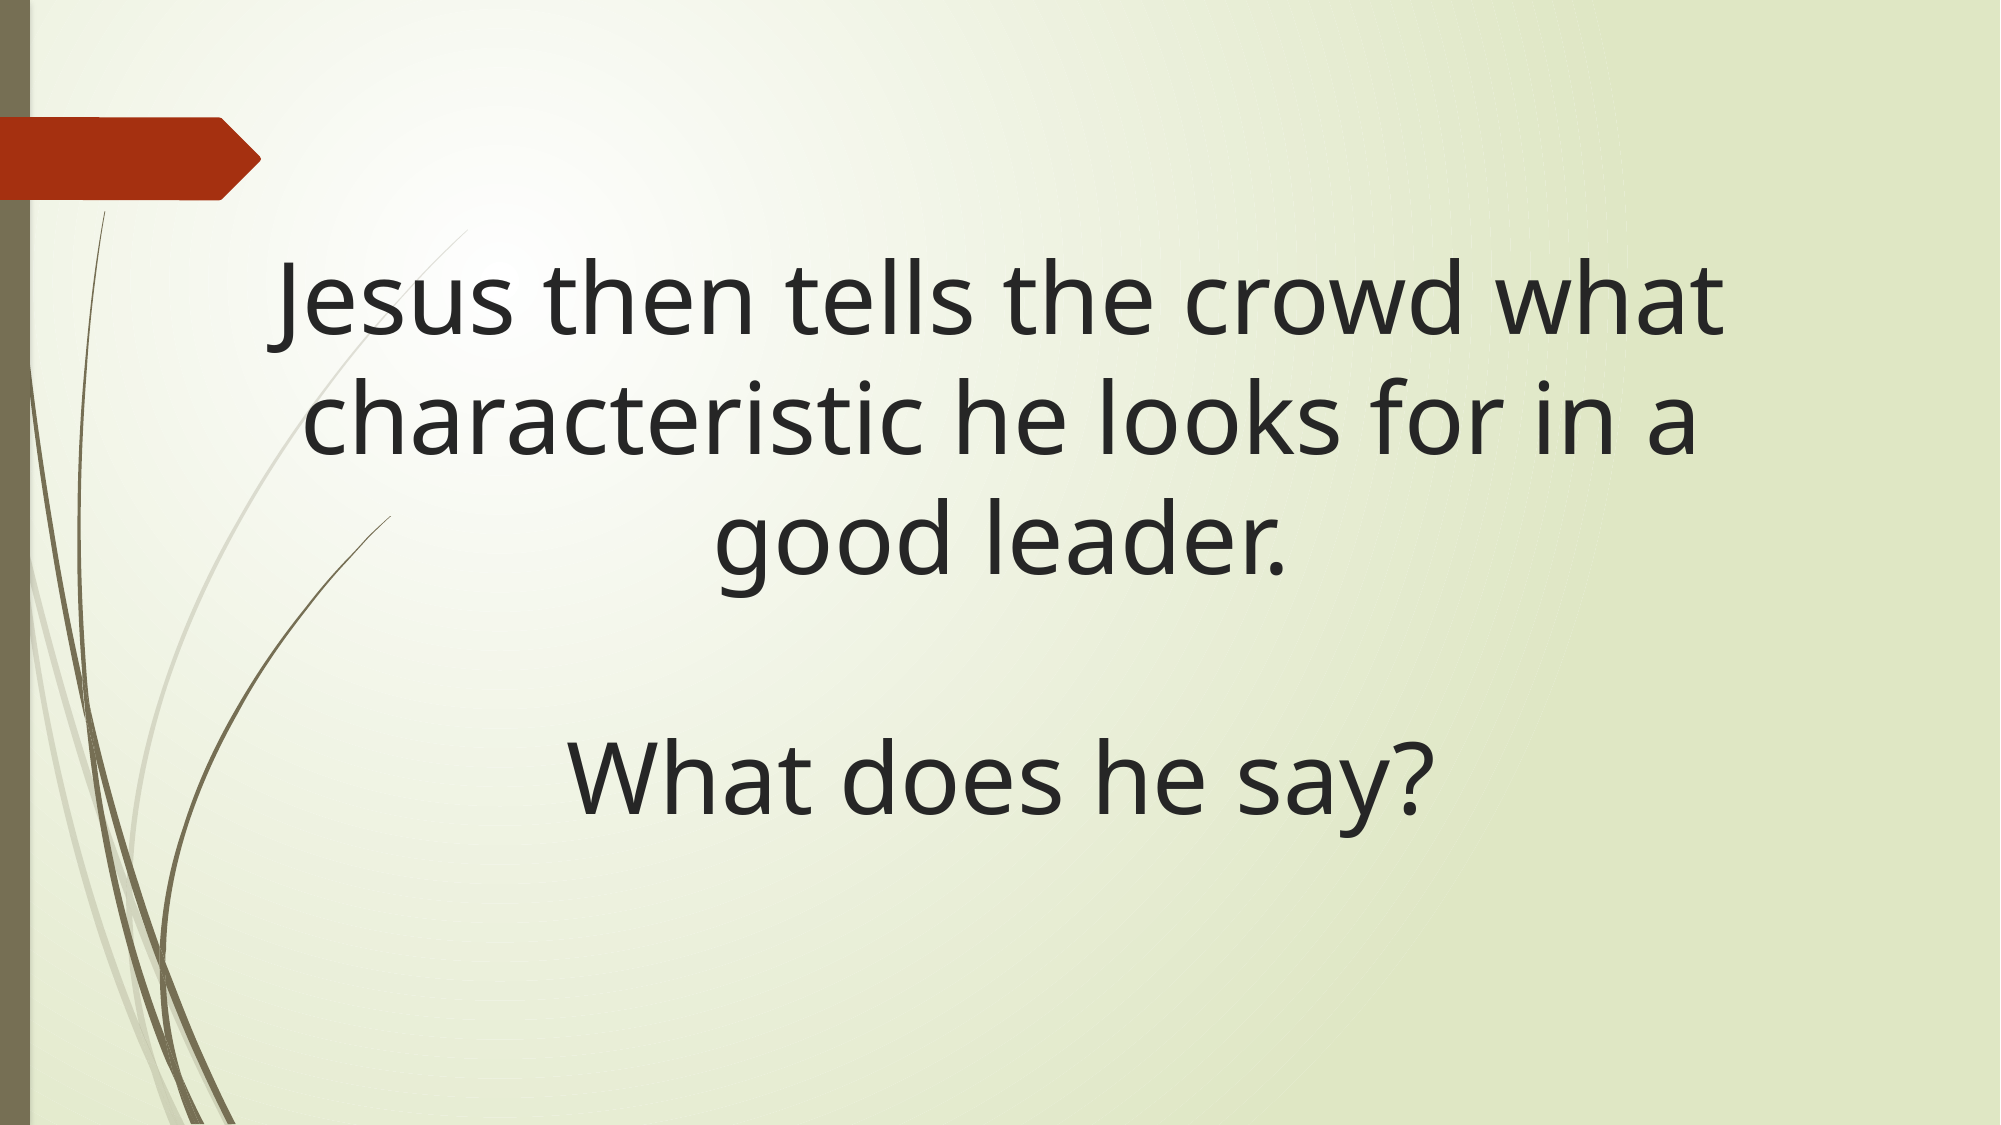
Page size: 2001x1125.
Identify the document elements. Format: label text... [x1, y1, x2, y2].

text_box Jesus then tells the crowd what characteristic he looks for in a good leader. What does he say? [199, 227, 1804, 374]
